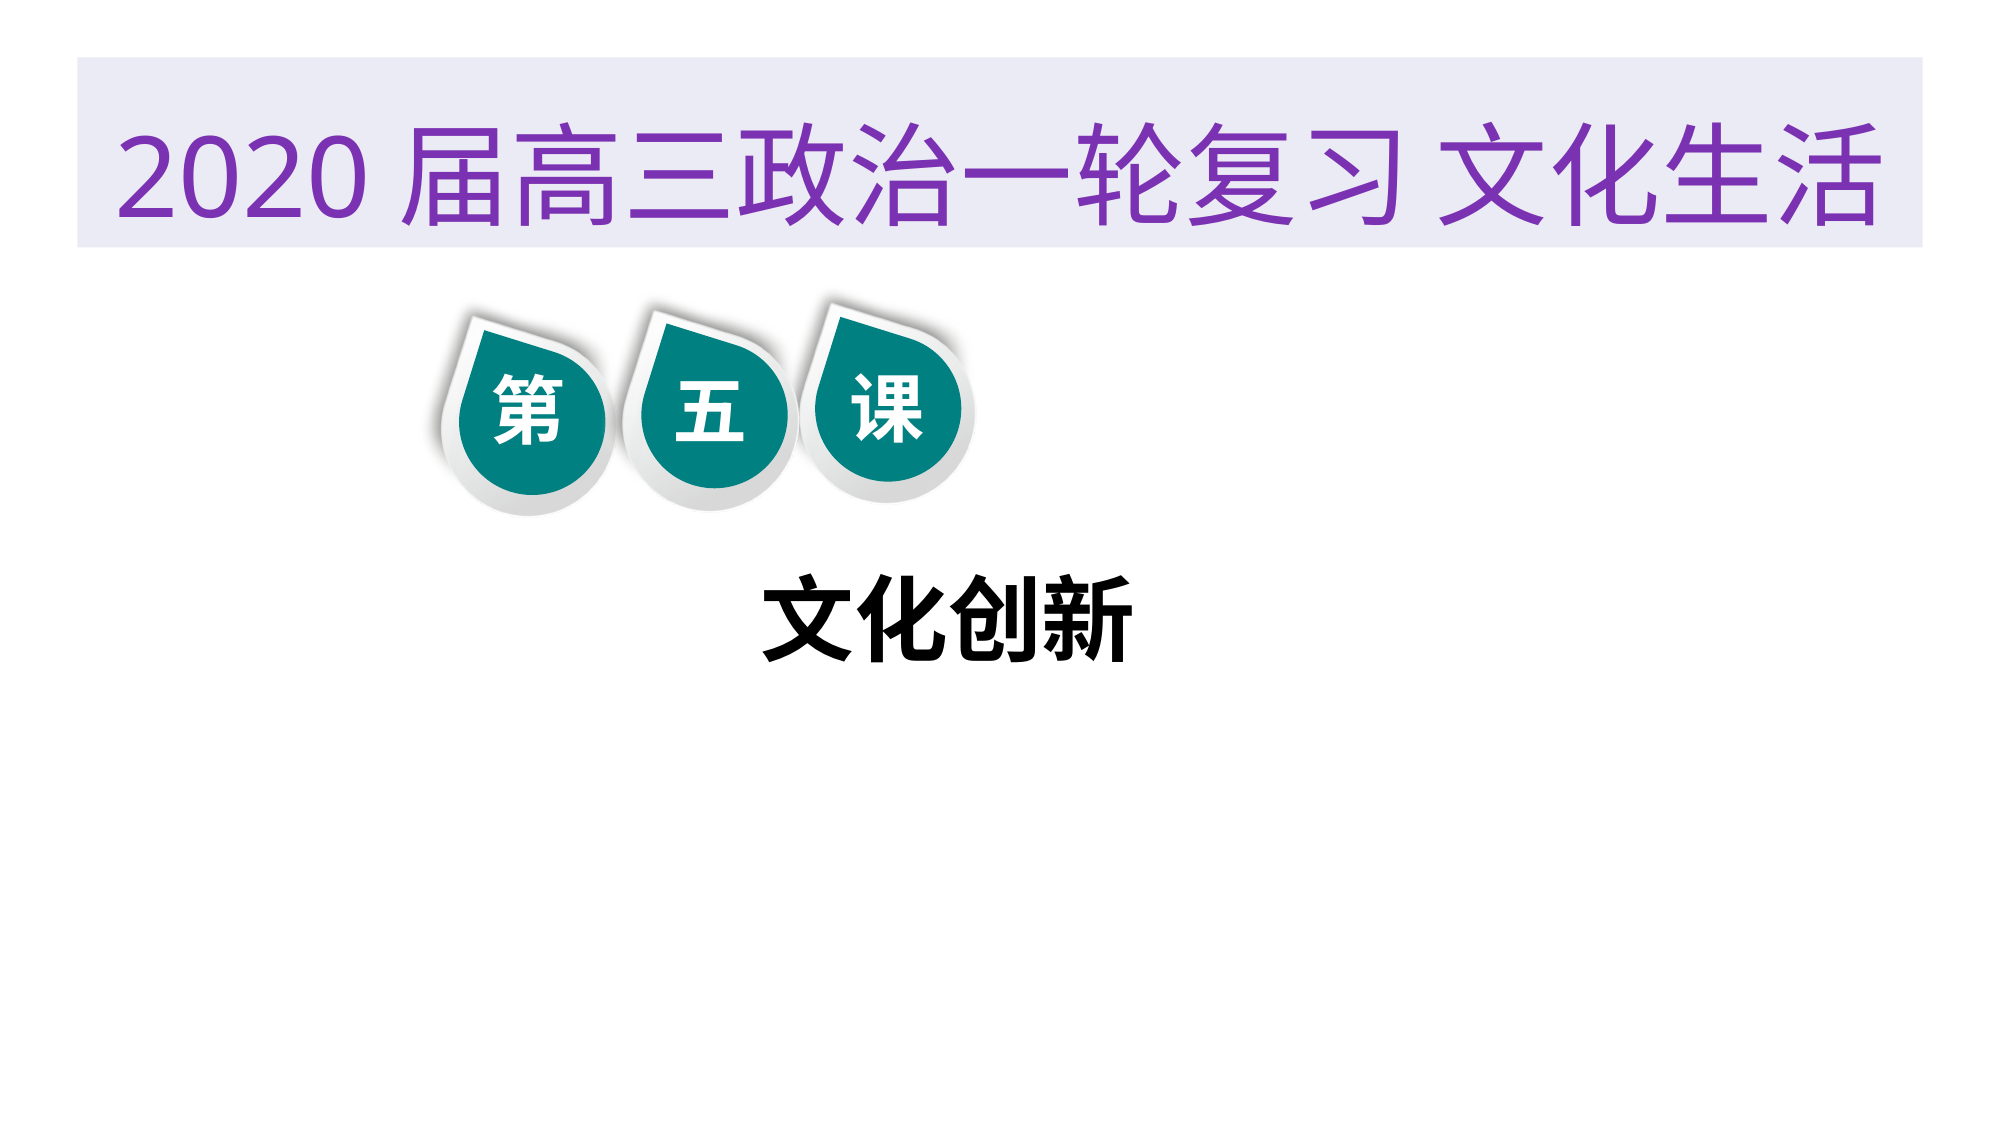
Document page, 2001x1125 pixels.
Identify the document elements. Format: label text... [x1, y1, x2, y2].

picture [371, 248, 1044, 575]
text_box 文化创新 [745, 553, 1325, 681]
text_box 2020届高三政治一轮复习 文化生活 [77, 57, 1923, 248]
